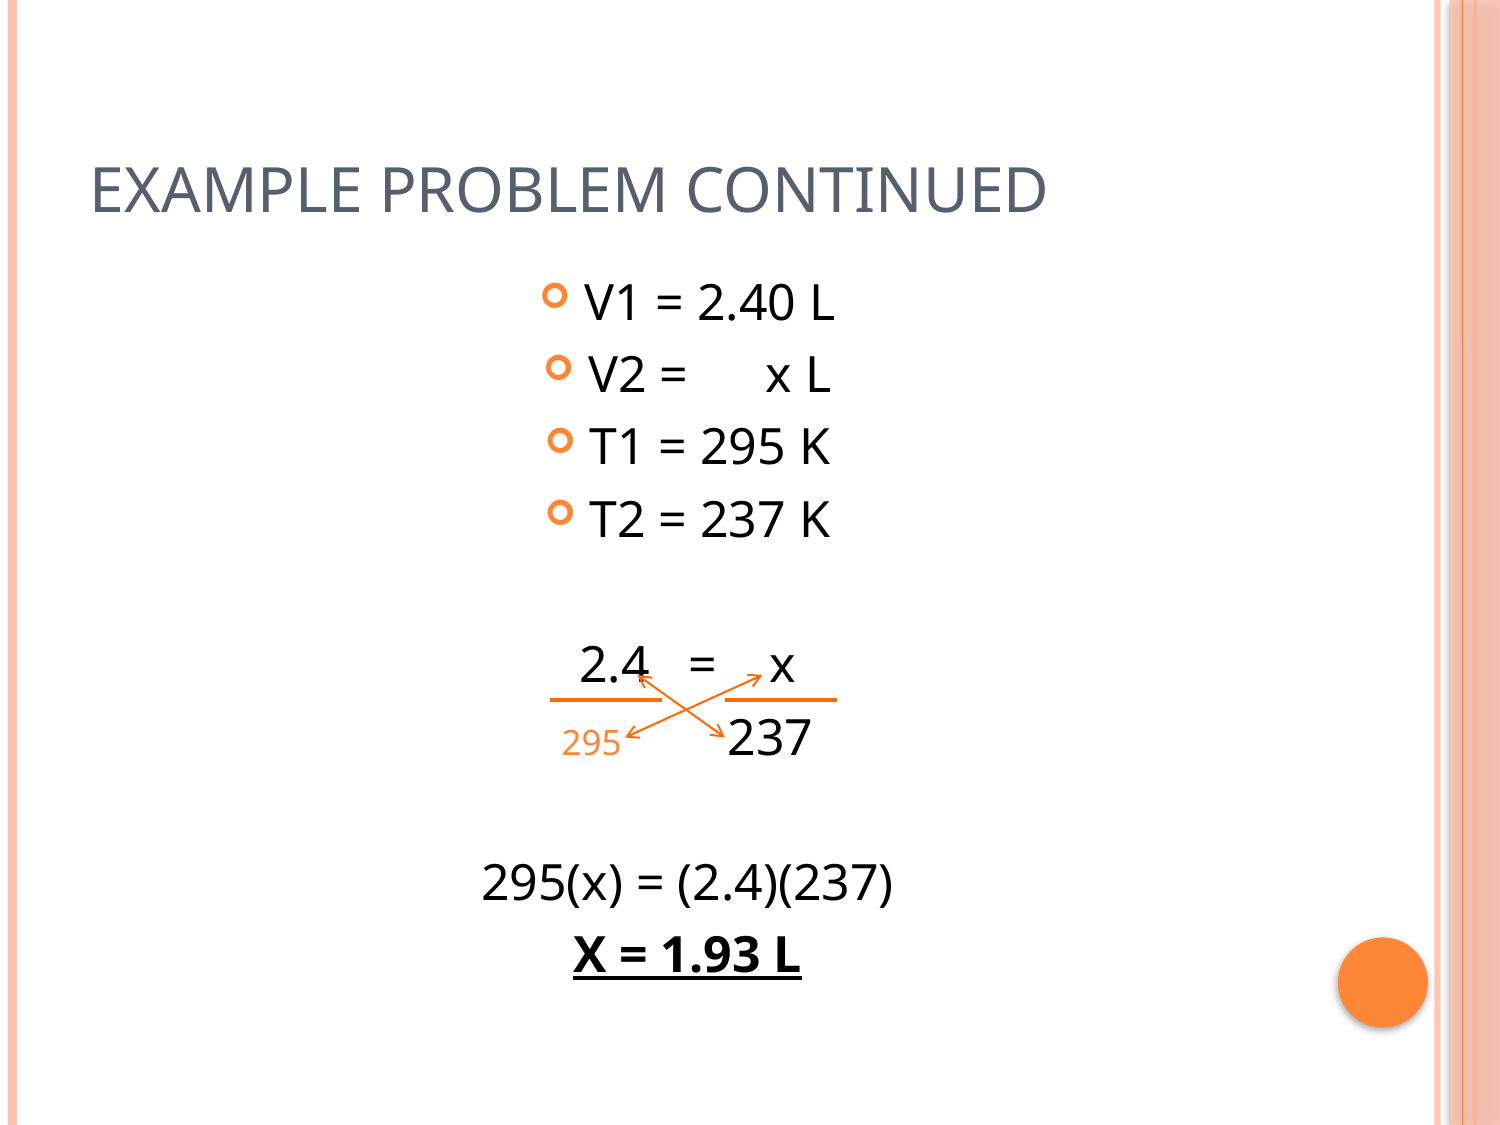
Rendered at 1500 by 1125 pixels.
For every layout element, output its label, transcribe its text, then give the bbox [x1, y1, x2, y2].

list V1 = 2.40 L V2 = x L T1 = 295 K T2 = 237 K 2.4 = x 237 295(x) = (2.4)(237) X = 1.93 L [75, 262, 1300, 1062]
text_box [624, 674, 763, 738]
title Example Problem Continued [75, 45, 1300, 233]
